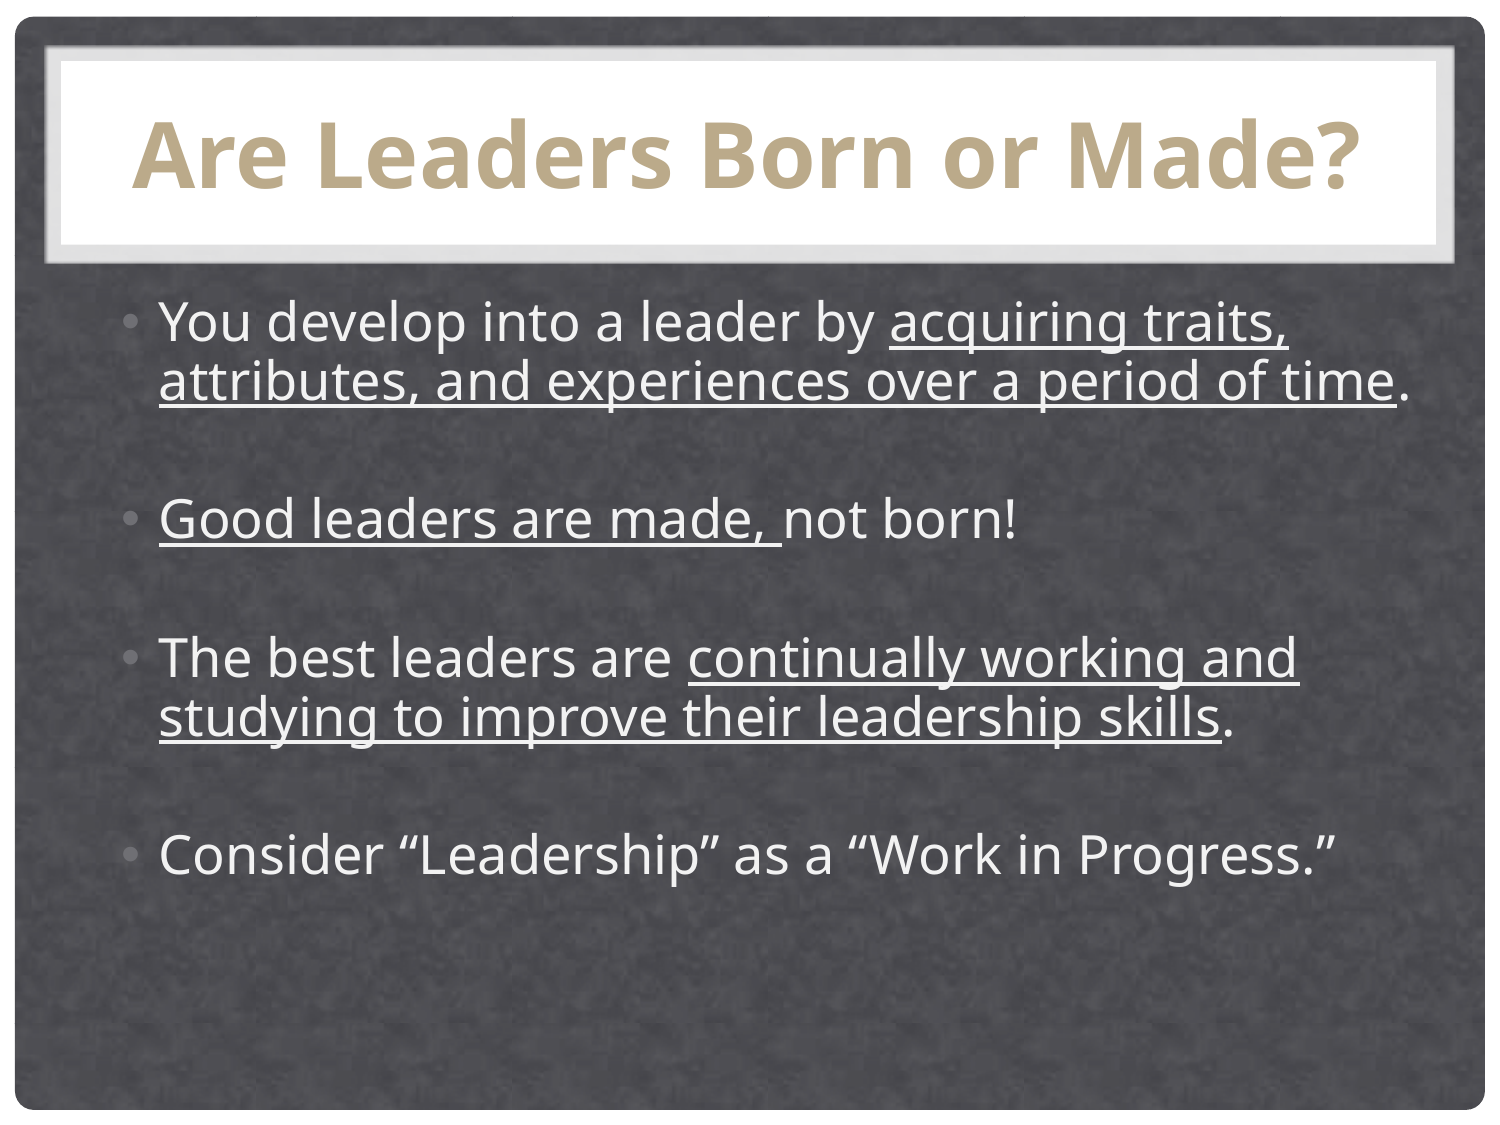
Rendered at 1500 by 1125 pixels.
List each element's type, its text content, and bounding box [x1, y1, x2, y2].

title Are Leaders Born or Made? [69, 66, 1425, 238]
list You develop into a leader by acquiring traits, attributes, and experiences over a period of time. Good leaders are made, not born! The best leaders are continually working and studying to improve their leadership skills. Consider “Leadership” as a “Work in Progress.” [87, 287, 1450, 1063]
